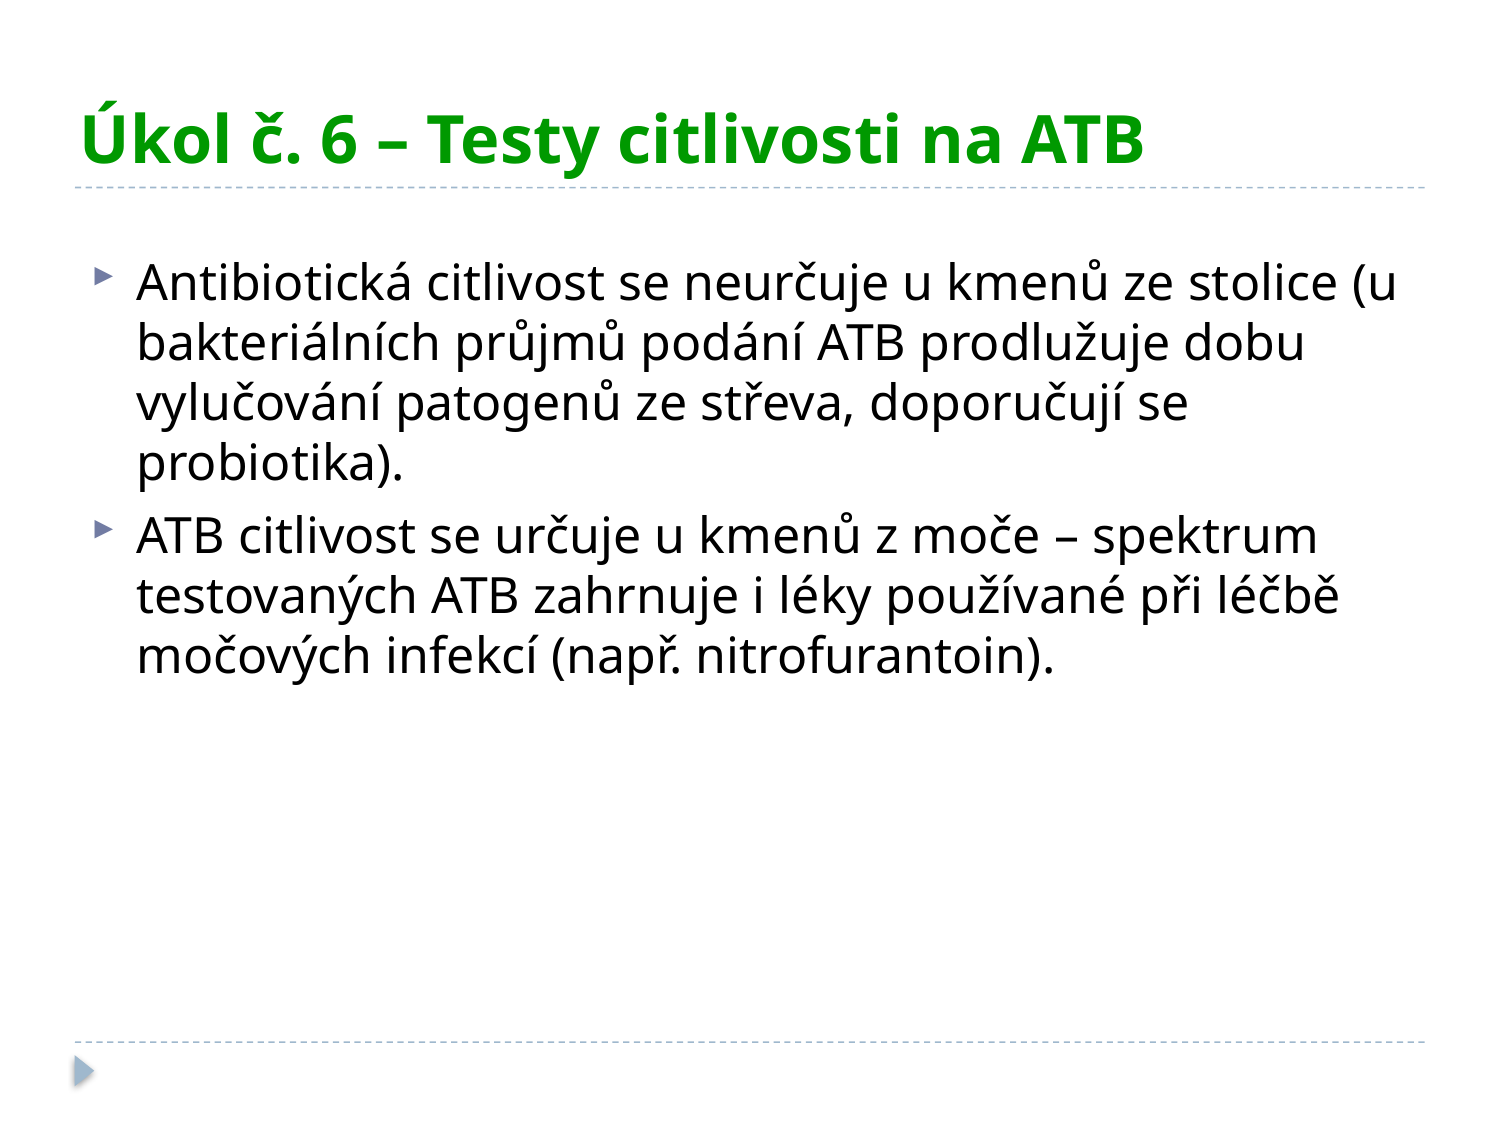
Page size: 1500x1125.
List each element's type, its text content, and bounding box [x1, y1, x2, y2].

title Úkol č. 6 – Testy citlivosti na ATB [64, 0, 1425, 184]
text_box Antibiotická citlivost se neurčuje u kmenů ze stolice (u bakteriálních průjmů podání ATB prodlužuje dobu vylučování patogenů ze střeva, doporučují se probiotika). ATB citlivost se určuje u kmenů z moče – spektrum testovaných ATB zahrnuje i léky používané při léčbě močových infekcí (např. nitrofurantoin). [76, 243, 1427, 1054]
